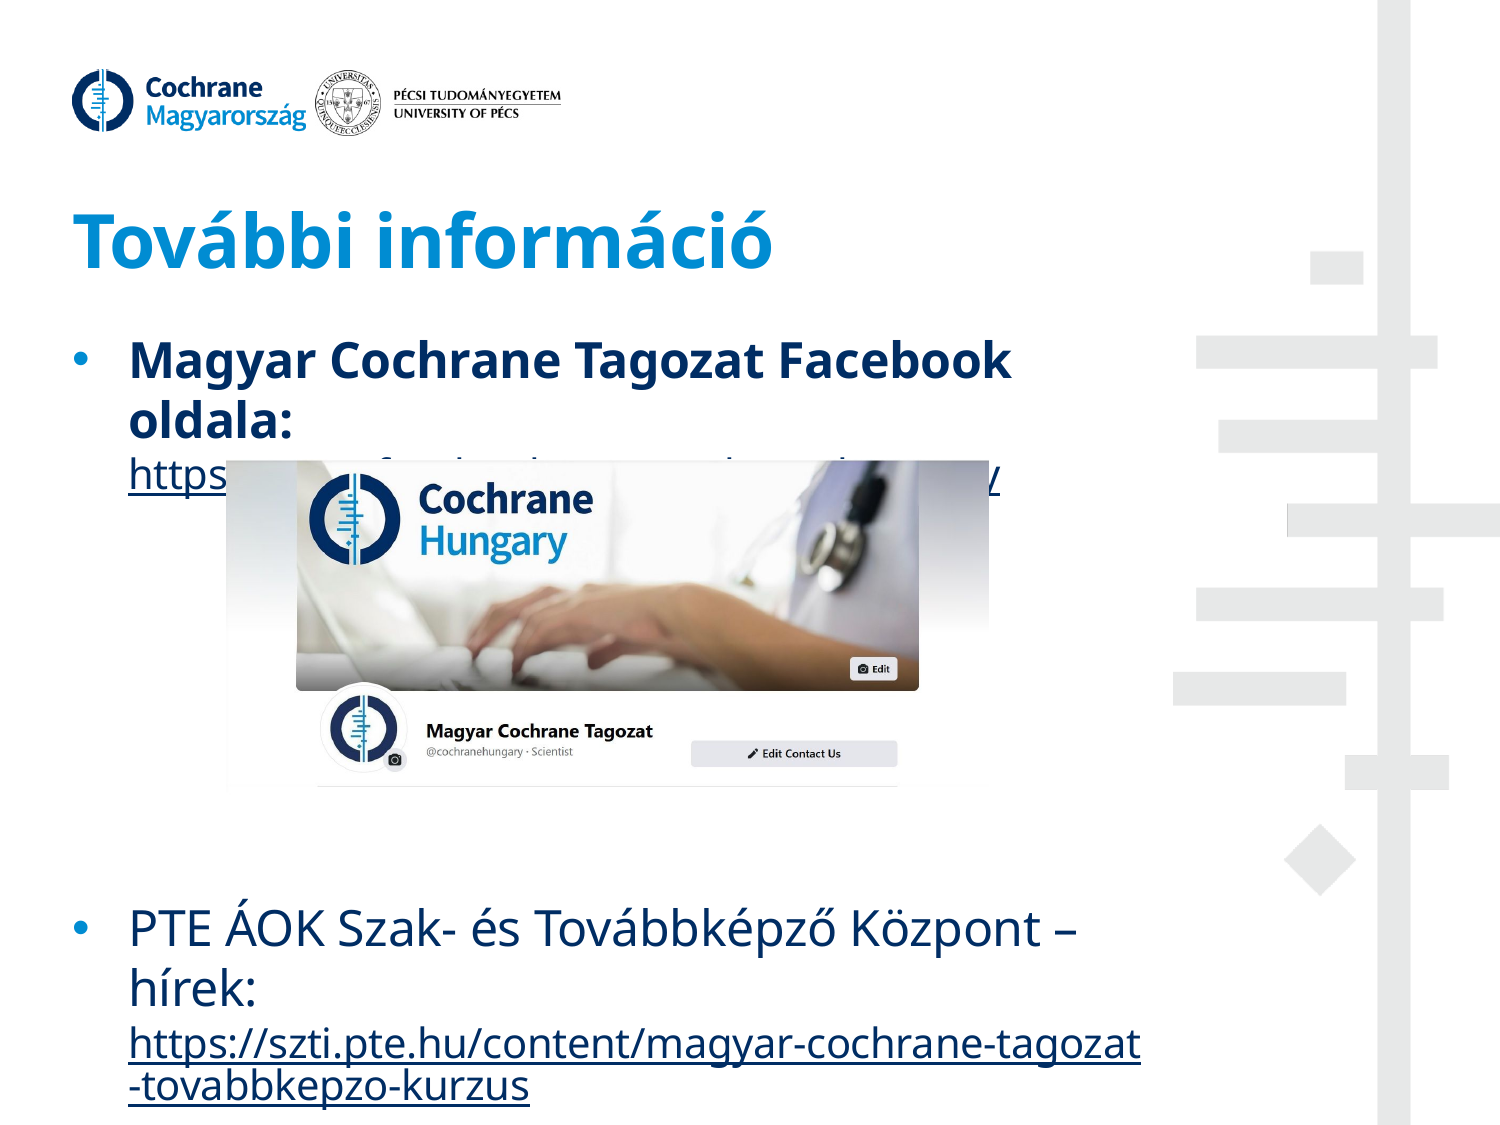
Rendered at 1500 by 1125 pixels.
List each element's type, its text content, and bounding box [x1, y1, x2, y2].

picture [72, 69, 306, 135]
picture [226, 459, 989, 803]
list Magyar Cochrane Tagozat Facebook oldala: https://www.facebook.com/cochranehungary PTE ÁOK Szak- és Továbbképző Központ – hírek: https://szti.pte.hu/content/magyar-cochrane-tagozat-tovabbkepzo-kurzus [72, 328, 1143, 970]
picture [1173, 0, 1500, 1125]
picture [315, 69, 562, 136]
picture [298, 113, 306, 123]
title További információ [72, 179, 1076, 284]
